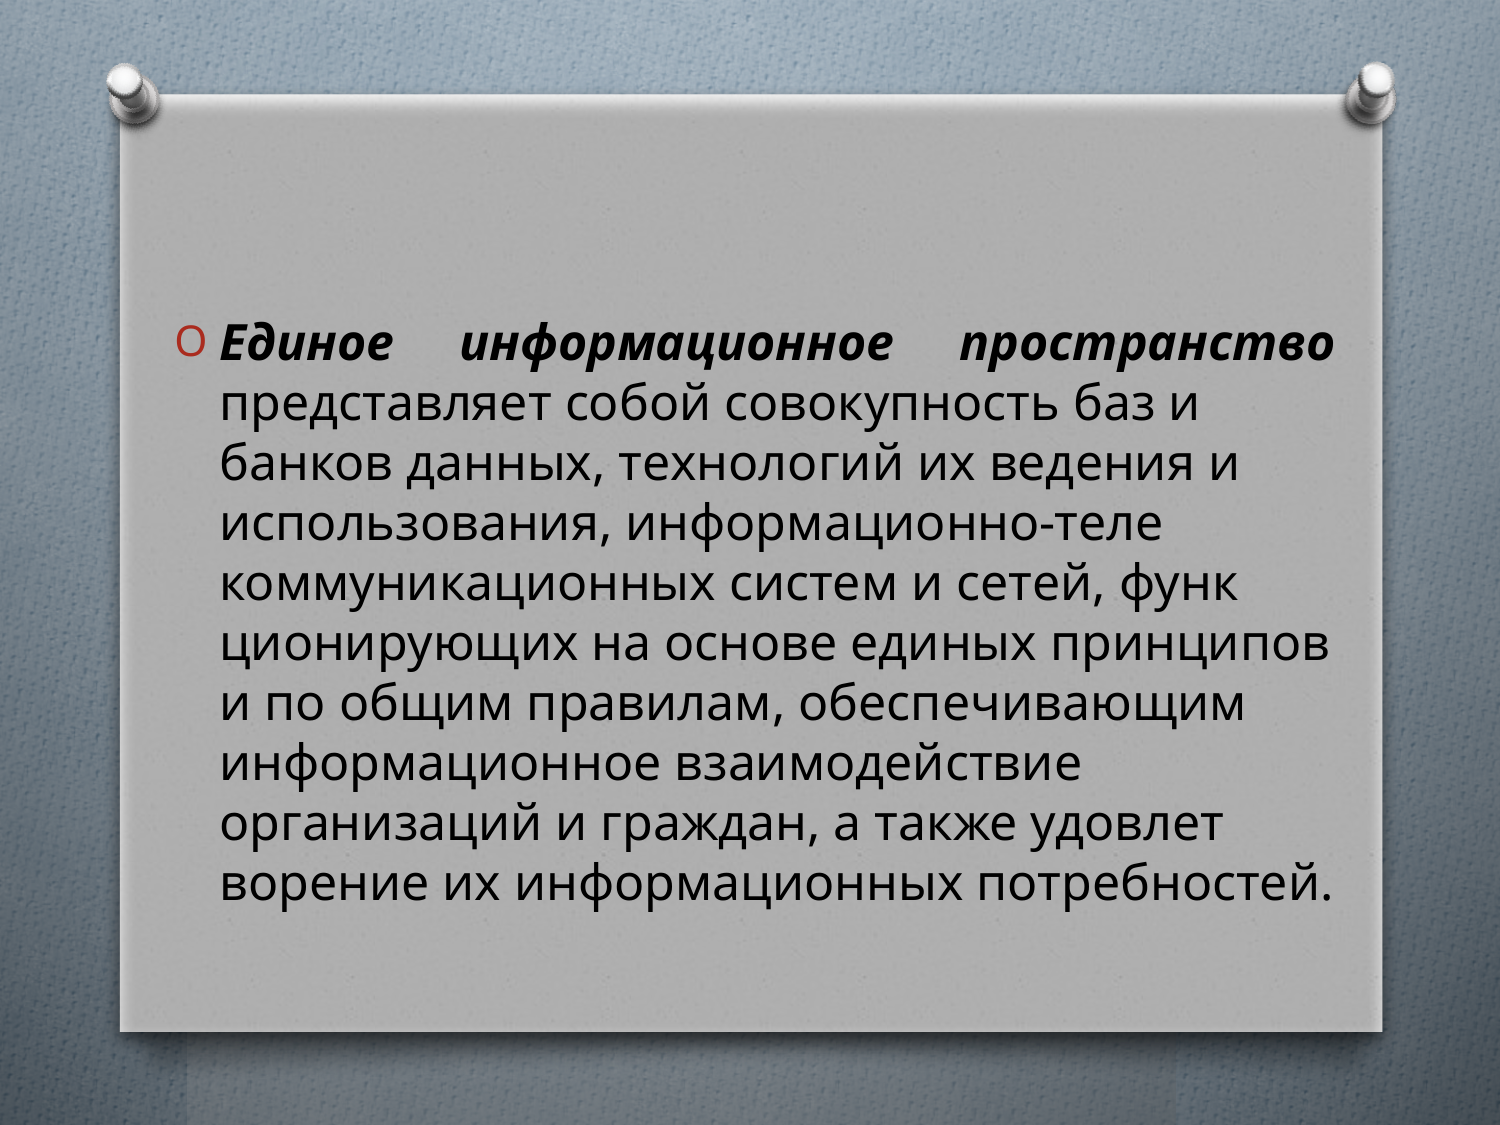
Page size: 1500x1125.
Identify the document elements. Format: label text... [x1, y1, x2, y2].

picture [1317, 35, 1439, 156]
picture [75, 29, 198, 153]
list Единое информационное пространство представляет собой совокупность баз и банков данных, технологий их ведения и использования, информационно-теле­коммуникационных систем и сетей, функ­ционирующих на основе единых принци­пов и по общим правилам, обеспечи­вающим информационное взаимодействие организаций и граждан, а также удовлет­ворение их информационных потребно­стей. [159, 302, 1388, 1000]
